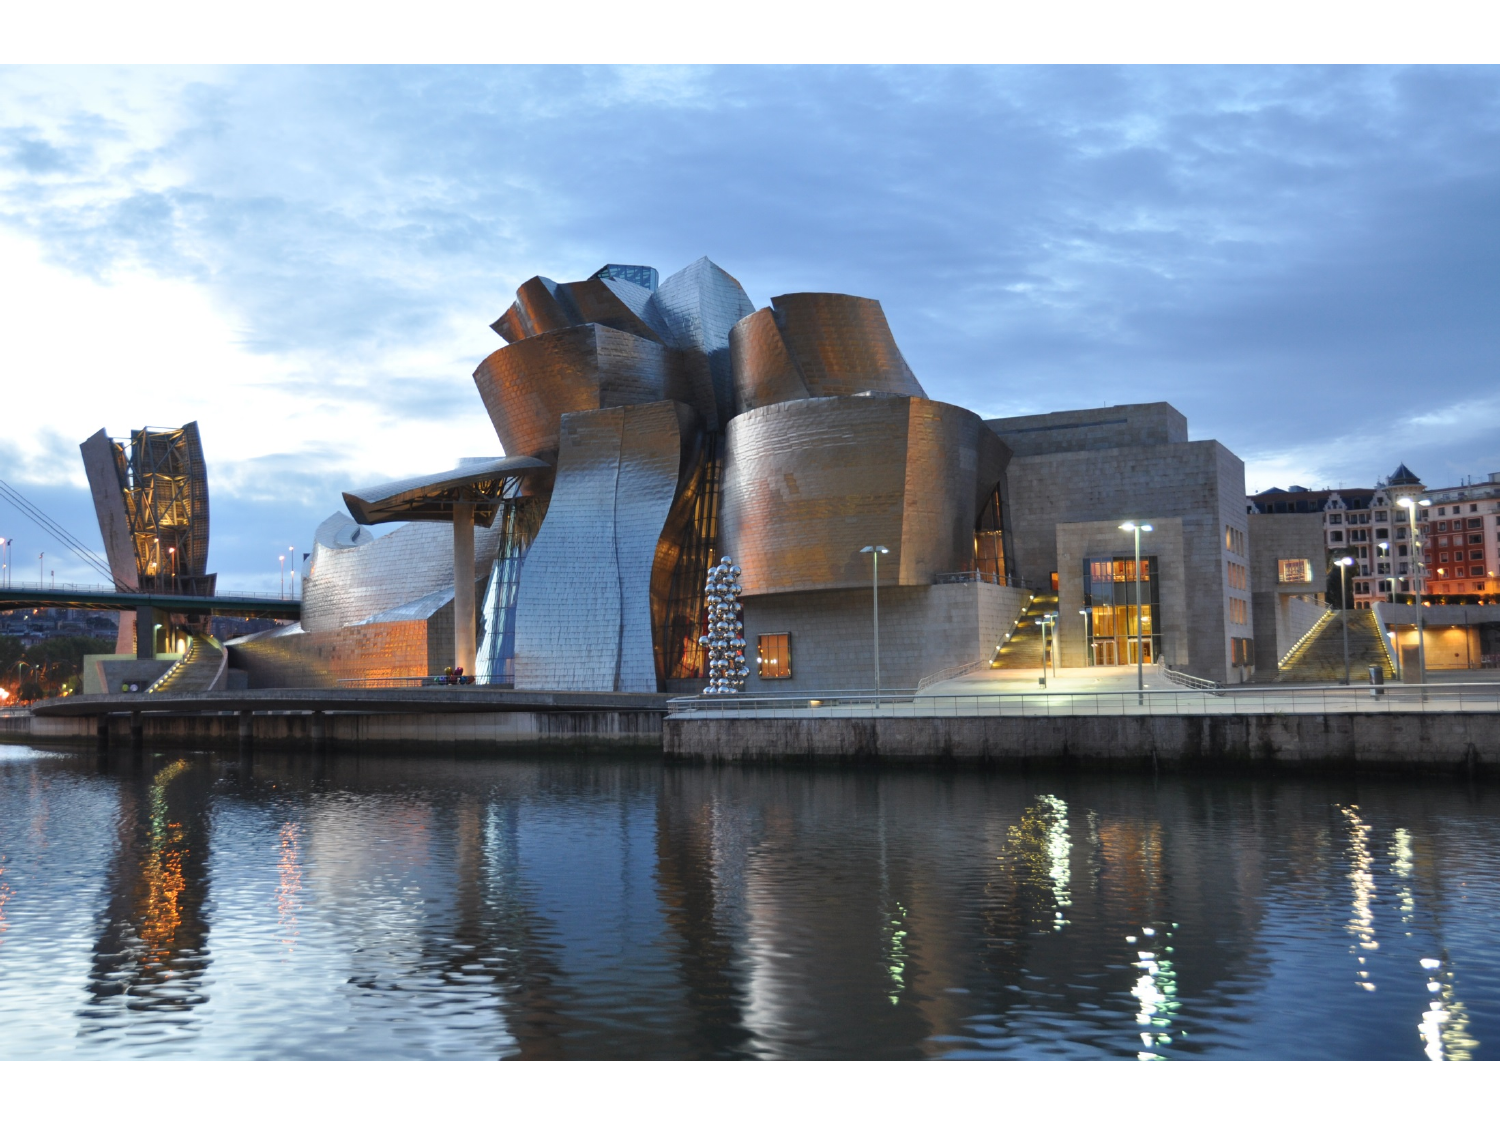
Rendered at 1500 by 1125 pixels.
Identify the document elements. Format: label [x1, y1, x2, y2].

picture [0, 64, 1500, 1061]
